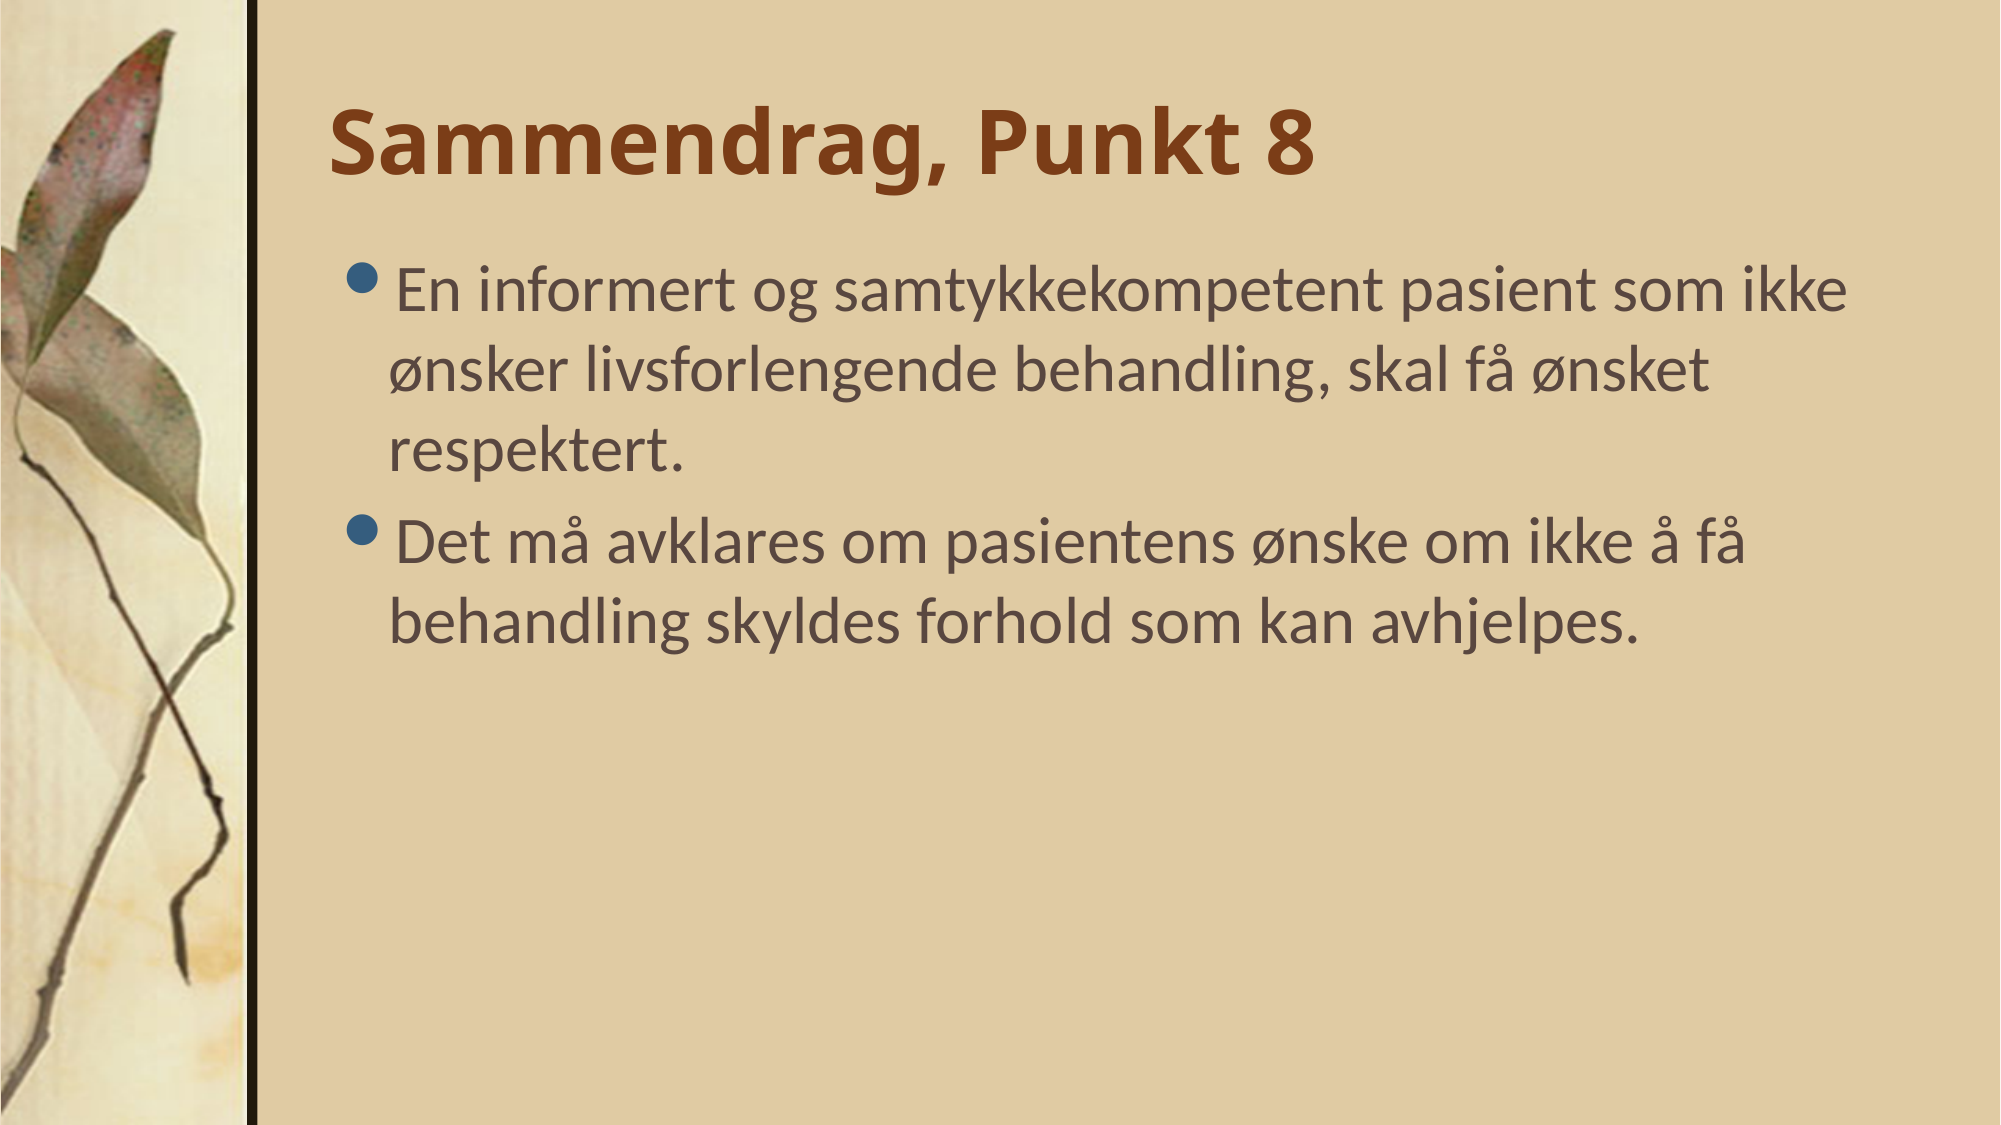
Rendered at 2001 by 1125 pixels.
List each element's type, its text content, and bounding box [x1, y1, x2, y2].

list En informert og samtykkekompetent pasient som ikke ønsker livsforlengende behandling, skal få ønsket respektert. Det må avklares om pasientens ønske om ikke å få behandling skyldes forhold som kan avhjelpes. [313, 237, 1954, 1025]
title Sammendrag, Punkt 8 [313, 45, 1954, 233]
picture [1, 0, 247, 1125]
